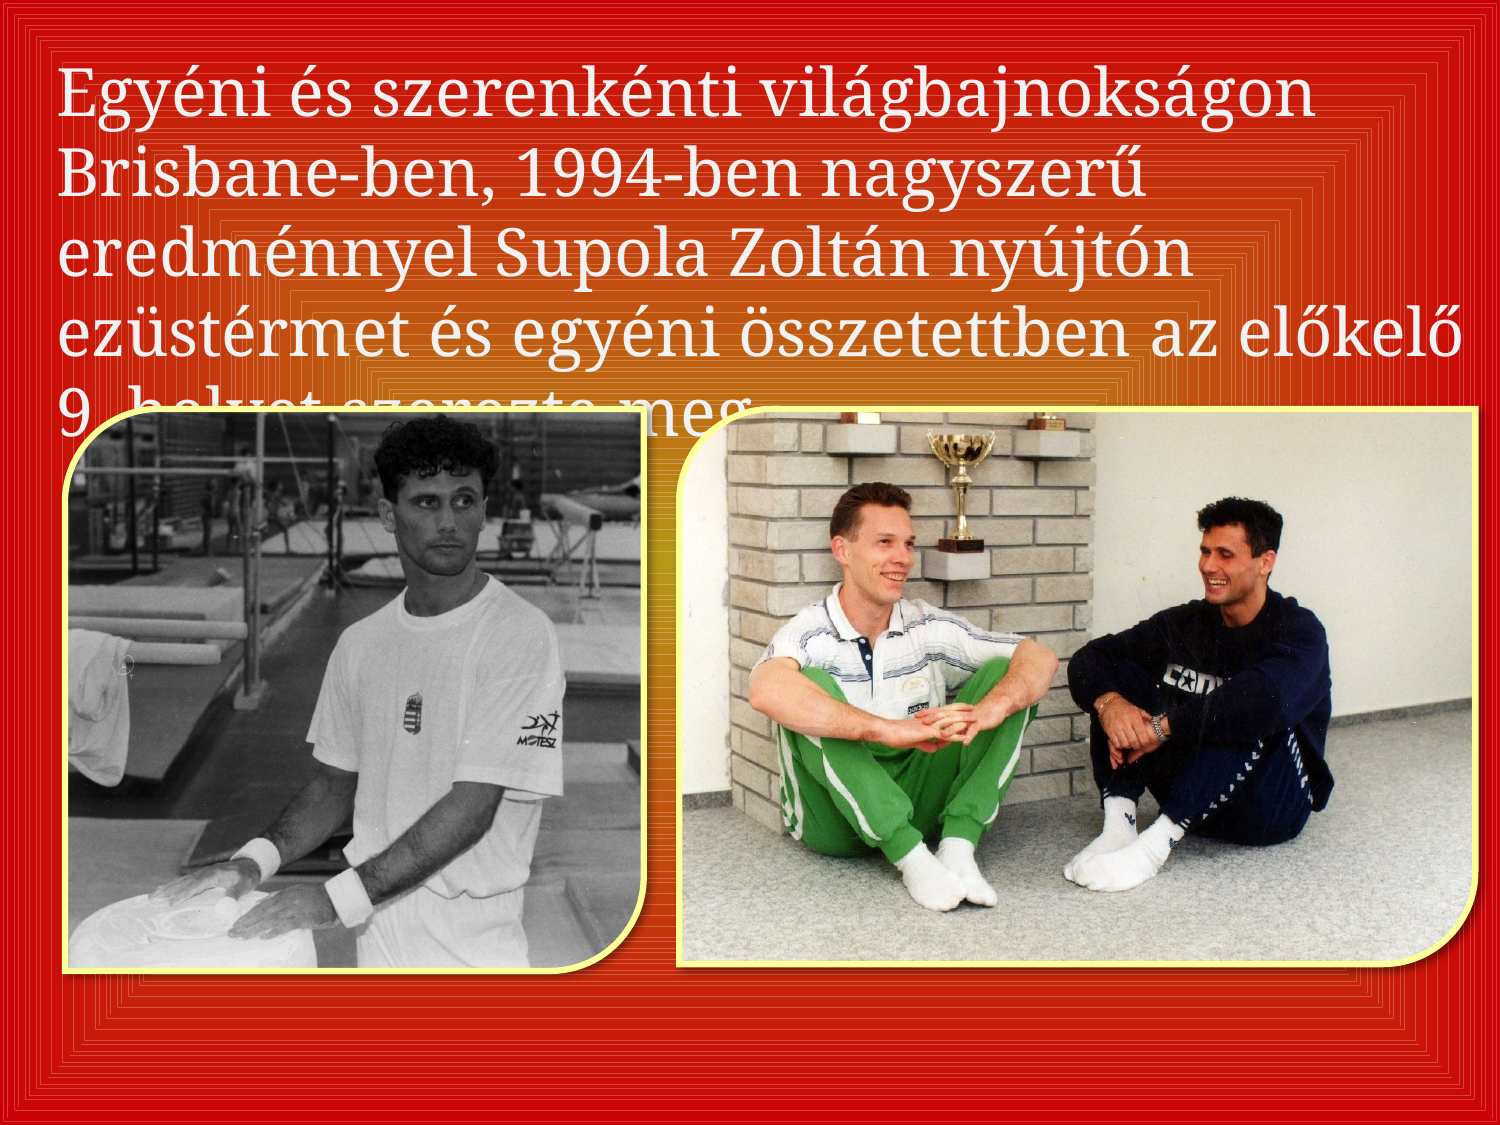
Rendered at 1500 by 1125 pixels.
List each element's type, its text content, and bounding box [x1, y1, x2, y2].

picture [64, 408, 644, 972]
list Egyéni és szerenkénti világbajnokságon Brisbane-ben, 1994-ben nagyszerű eredménnyel Supola Zoltán nyújtón ezüstérmet és egyéni összetettben az előkelő 9. helyet szerezte meg. [41, 42, 1500, 398]
picture [678, 408, 1476, 965]
